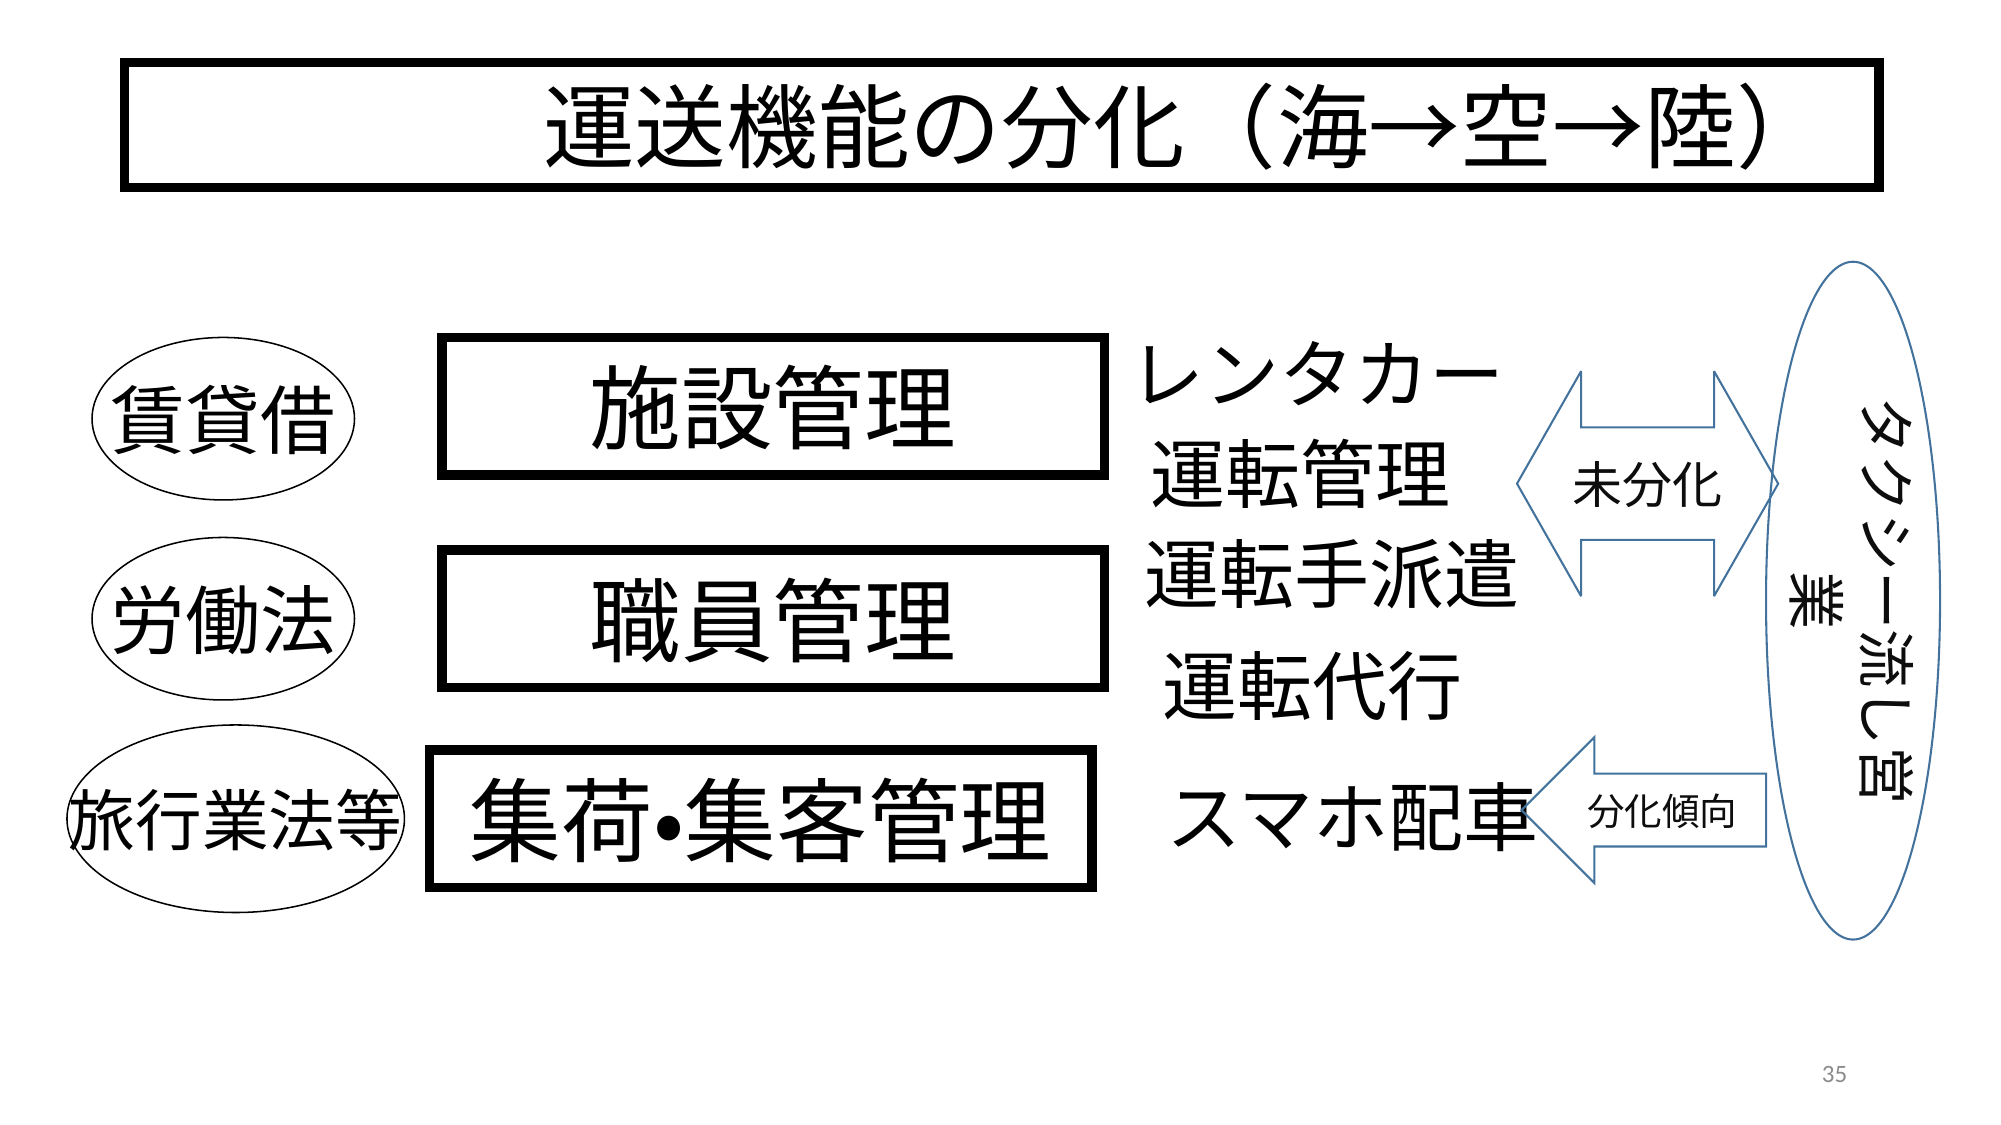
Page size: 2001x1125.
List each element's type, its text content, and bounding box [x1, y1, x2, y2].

text_box タクシー流し営業 [1765, 260, 1942, 941]
slide_number 35 [1412, 1042, 1863, 1103]
text_box 労働法 [92, 537, 355, 700]
text_box 運転管理 [1135, 419, 1466, 525]
text_box スマホ配車 [1151, 763, 1554, 869]
text_box 運転代行 [1148, 632, 1478, 737]
text_box 職員管理 [441, 549, 1105, 688]
text_box レンタカー [1114, 319, 1520, 425]
text_box 運送機能の分化（海→空→陸） [124, 62, 1880, 188]
text_box 施設管理 [441, 337, 1105, 475]
text_box 未分化 [1515, 370, 1780, 597]
text_box 賃貸借 [92, 337, 355, 500]
text_box 旅行業法等 [66, 724, 405, 913]
text_box 運転手派遣 [1129, 519, 1535, 625]
text_box 分化傾向 [1520, 734, 1768, 886]
text_box 集荷・集客管理 [429, 749, 1092, 888]
